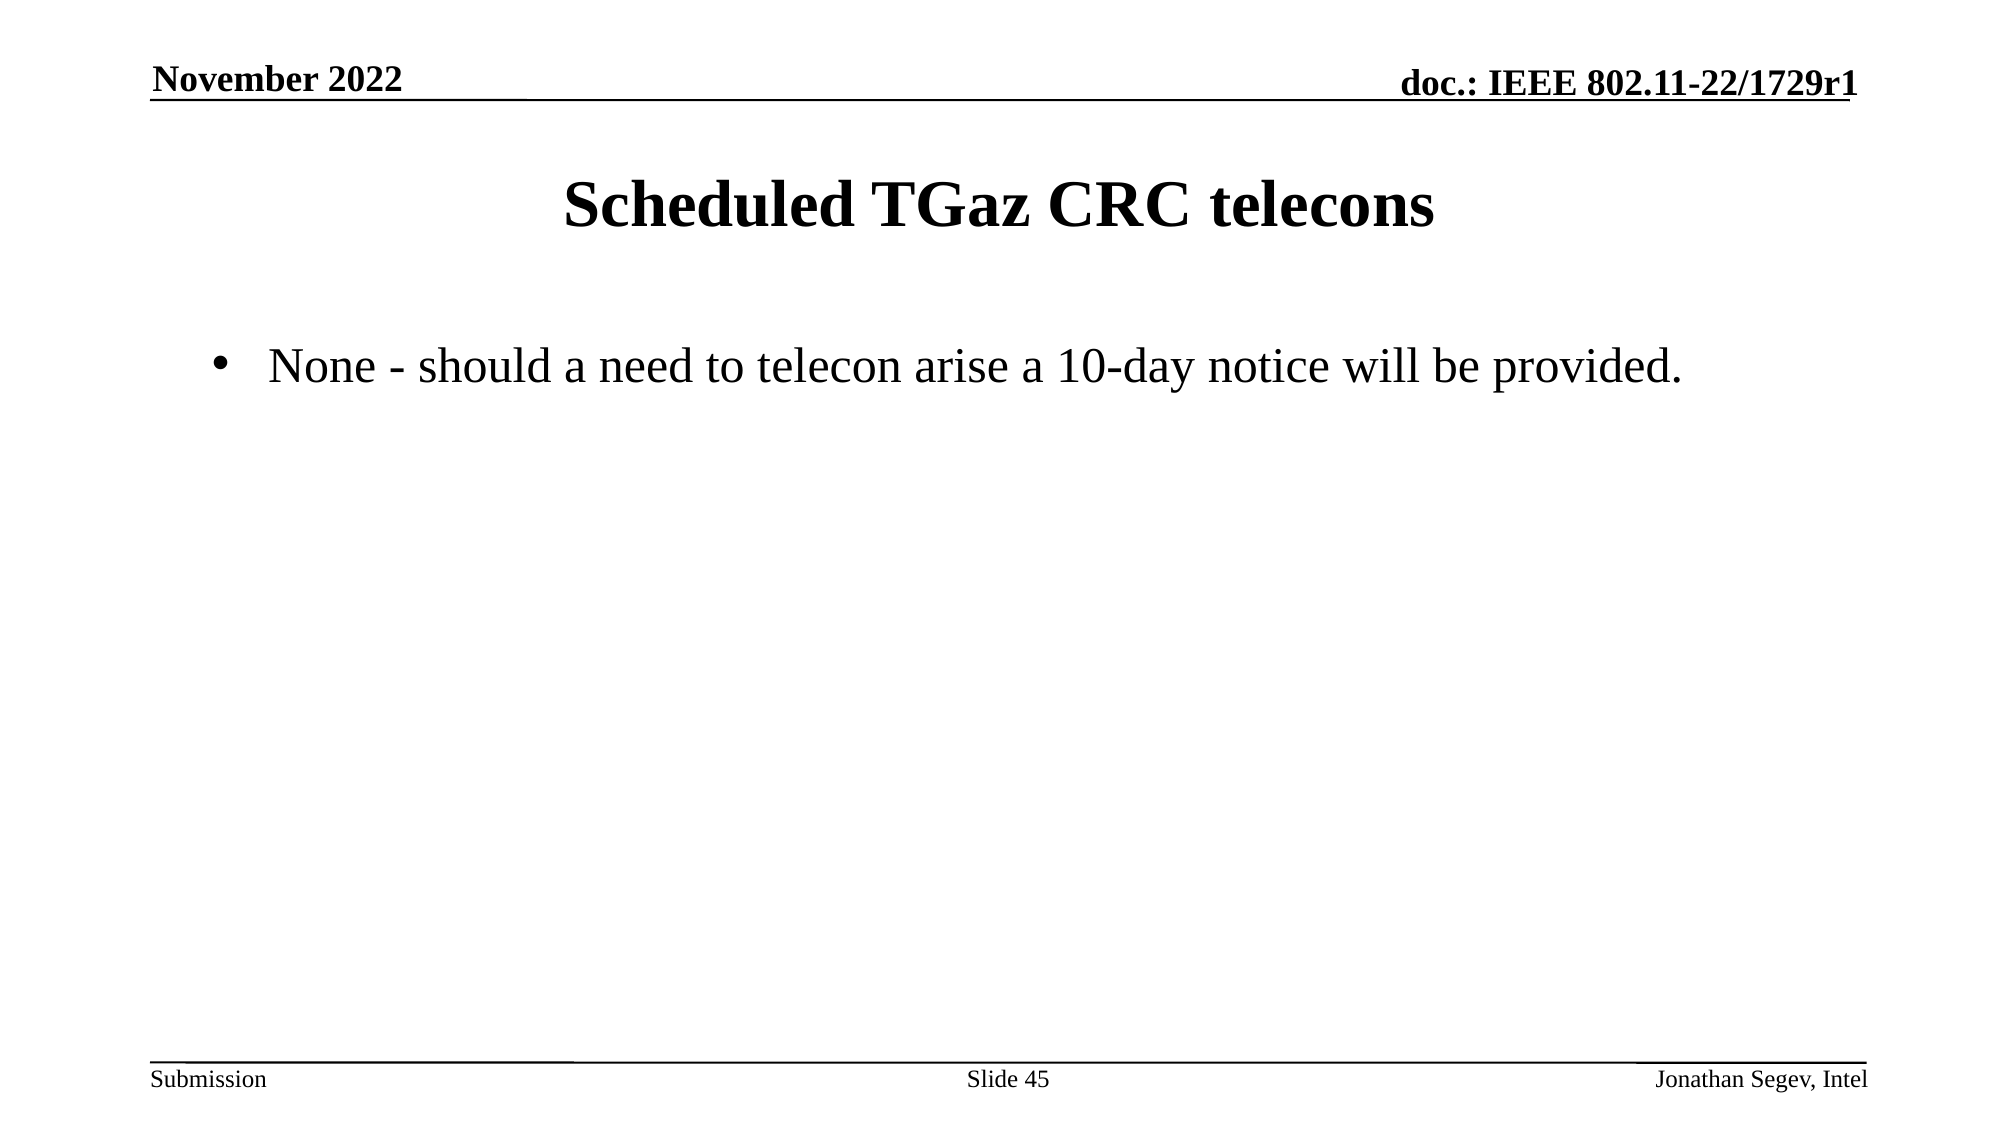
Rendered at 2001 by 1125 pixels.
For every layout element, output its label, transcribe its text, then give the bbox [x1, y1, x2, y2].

list None - should a need to telecon arise a 10-day notice will be provided. [196, 324, 1946, 1000]
slide_number Slide 45 [950, 1061, 1067, 1123]
title Scheduled TGaz CRC telecons [149, 112, 1850, 288]
footer Jonathan Segev, Intel [1171, 1061, 1869, 1093]
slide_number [152, 54, 563, 100]
